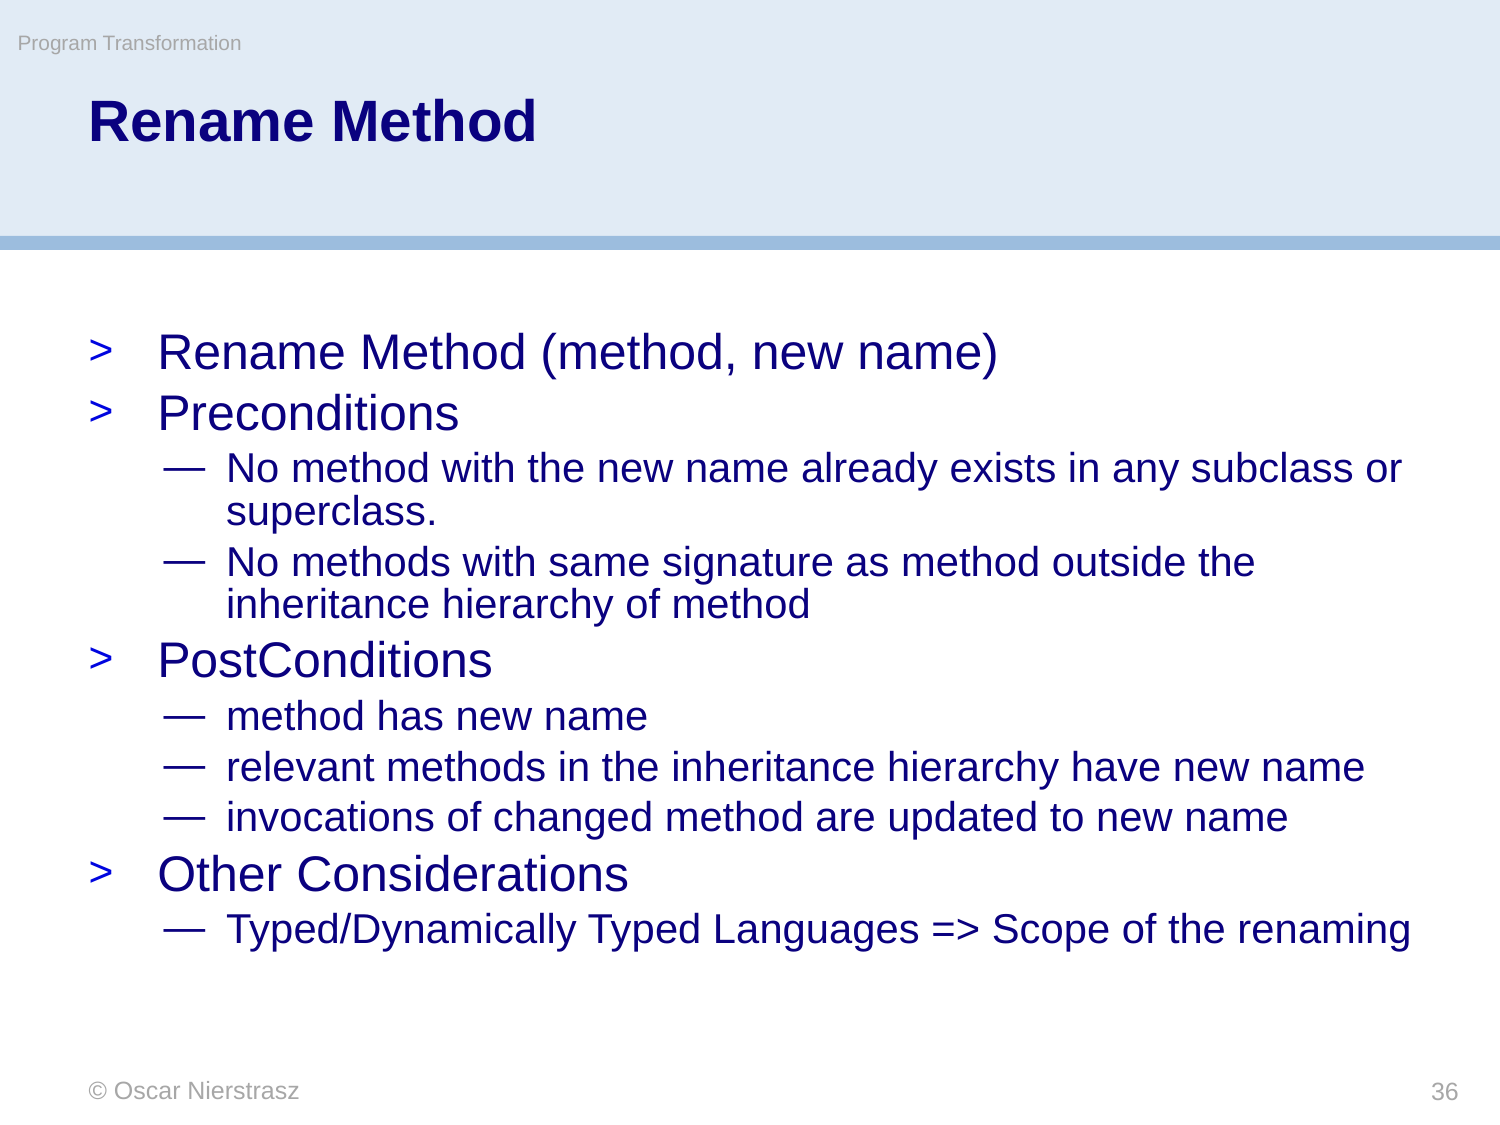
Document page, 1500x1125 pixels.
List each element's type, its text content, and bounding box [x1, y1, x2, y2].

list Rename Method (method, new name) Preconditions No method with the new name already exists in any subclass or superclass. No methods with same signature as method outside the inheritance hierarchy of method PostConditions method has new name relevant methods in the inheritance hierarchy have new name invocations of changed method are updated to new name Other Considerations Typed/Dynamically Typed Languages => Scope of the renaming [88, 271, 1413, 1010]
footer Program Transformation [17, 29, 904, 72]
slide_number 36 [1237, 1074, 1460, 1105]
title Rename Method [88, 90, 1413, 226]
slide_number © Oscar Nierstrasz [88, 1073, 715, 1104]
